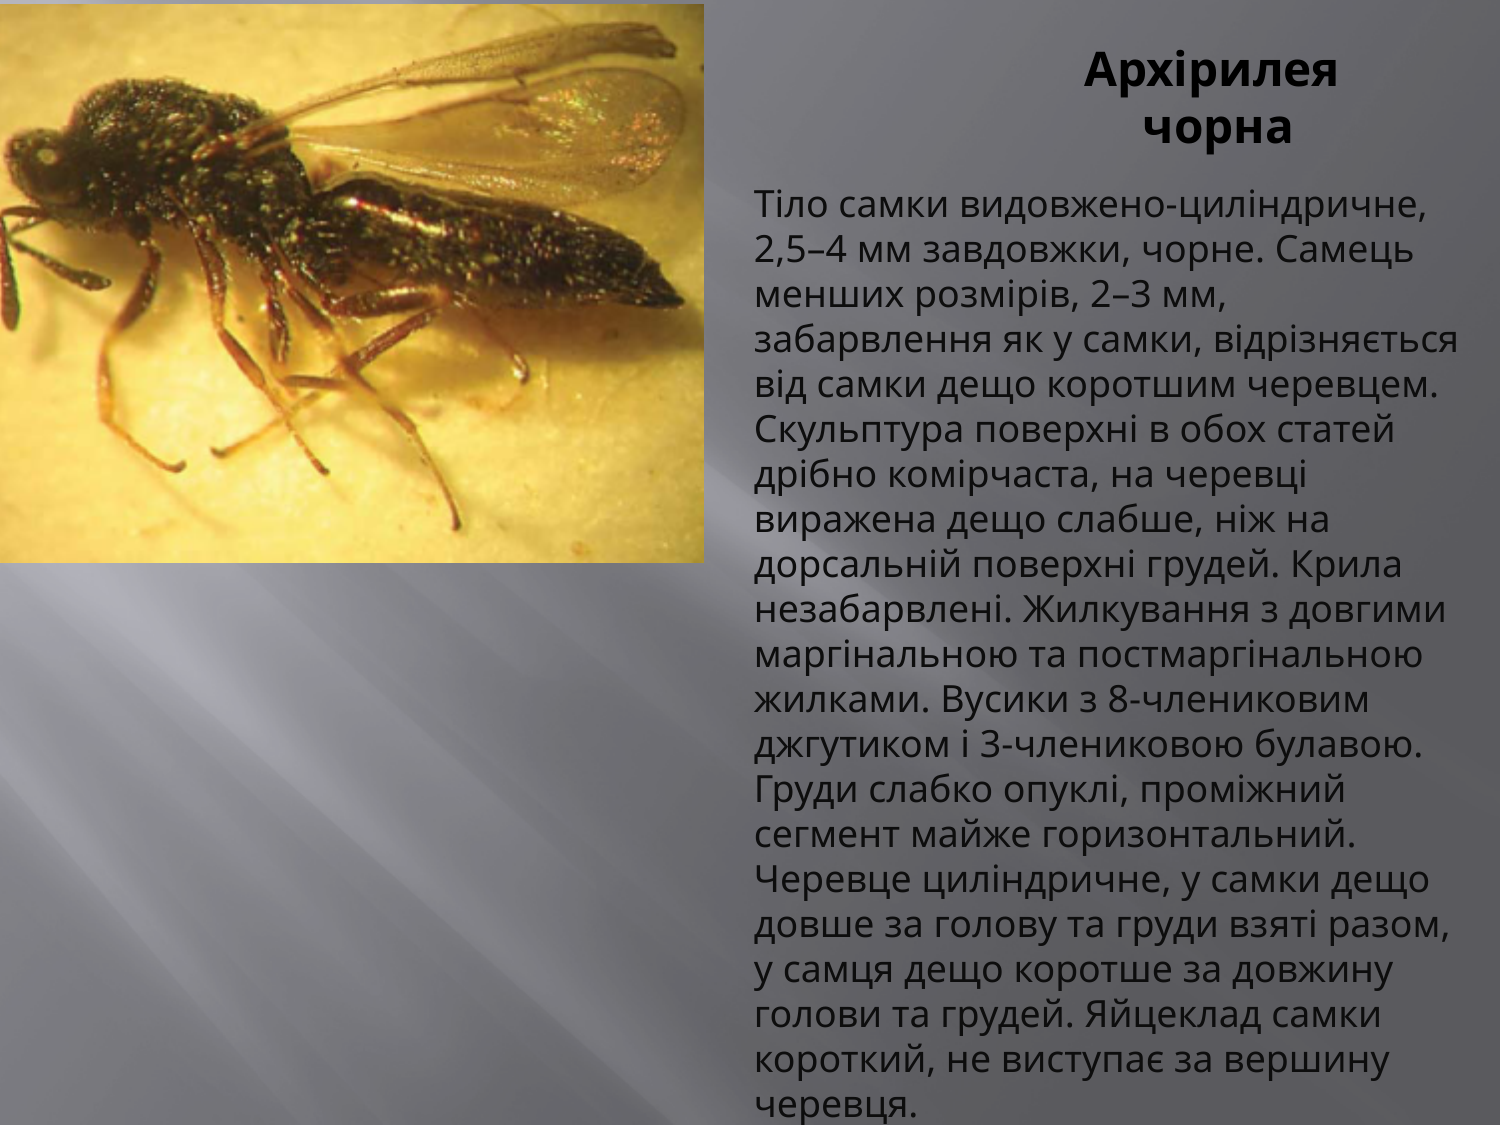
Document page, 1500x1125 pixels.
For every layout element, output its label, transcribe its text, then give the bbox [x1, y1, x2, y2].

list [0, 4, 704, 563]
text_box Тіло самки видовжено-циліндричне, 2,5–4 мм завдовжки, чорне. Самець менших розмірів, 2–3 мм, забарвлення як у самки, відрізняється від самки дещо коротшим черевцем. Скульптура поверхні в обох статей дрібно комірчаста, на черевці виражена дещо слабше, ніж на дорсальній поверхні грудей. Крила незабарвлені. Жилкування з довгими маргінальною та постмаргінальною жилками. Вусики з 8-члениковим джгутиком і 3-члениковою булавою. Груди слабко опуклі, проміжний сегмент майже горизонтальний. Черевце циліндричне, у самки дещо довше за голову та груди взяті разом, у самця дещо коротше за довжину голови та грудей. Яйцеклад самки короткий, не виступає за вершину черевця. [739, 172, 1490, 1125]
title Архірилея чорна [741, 30, 1500, 219]
